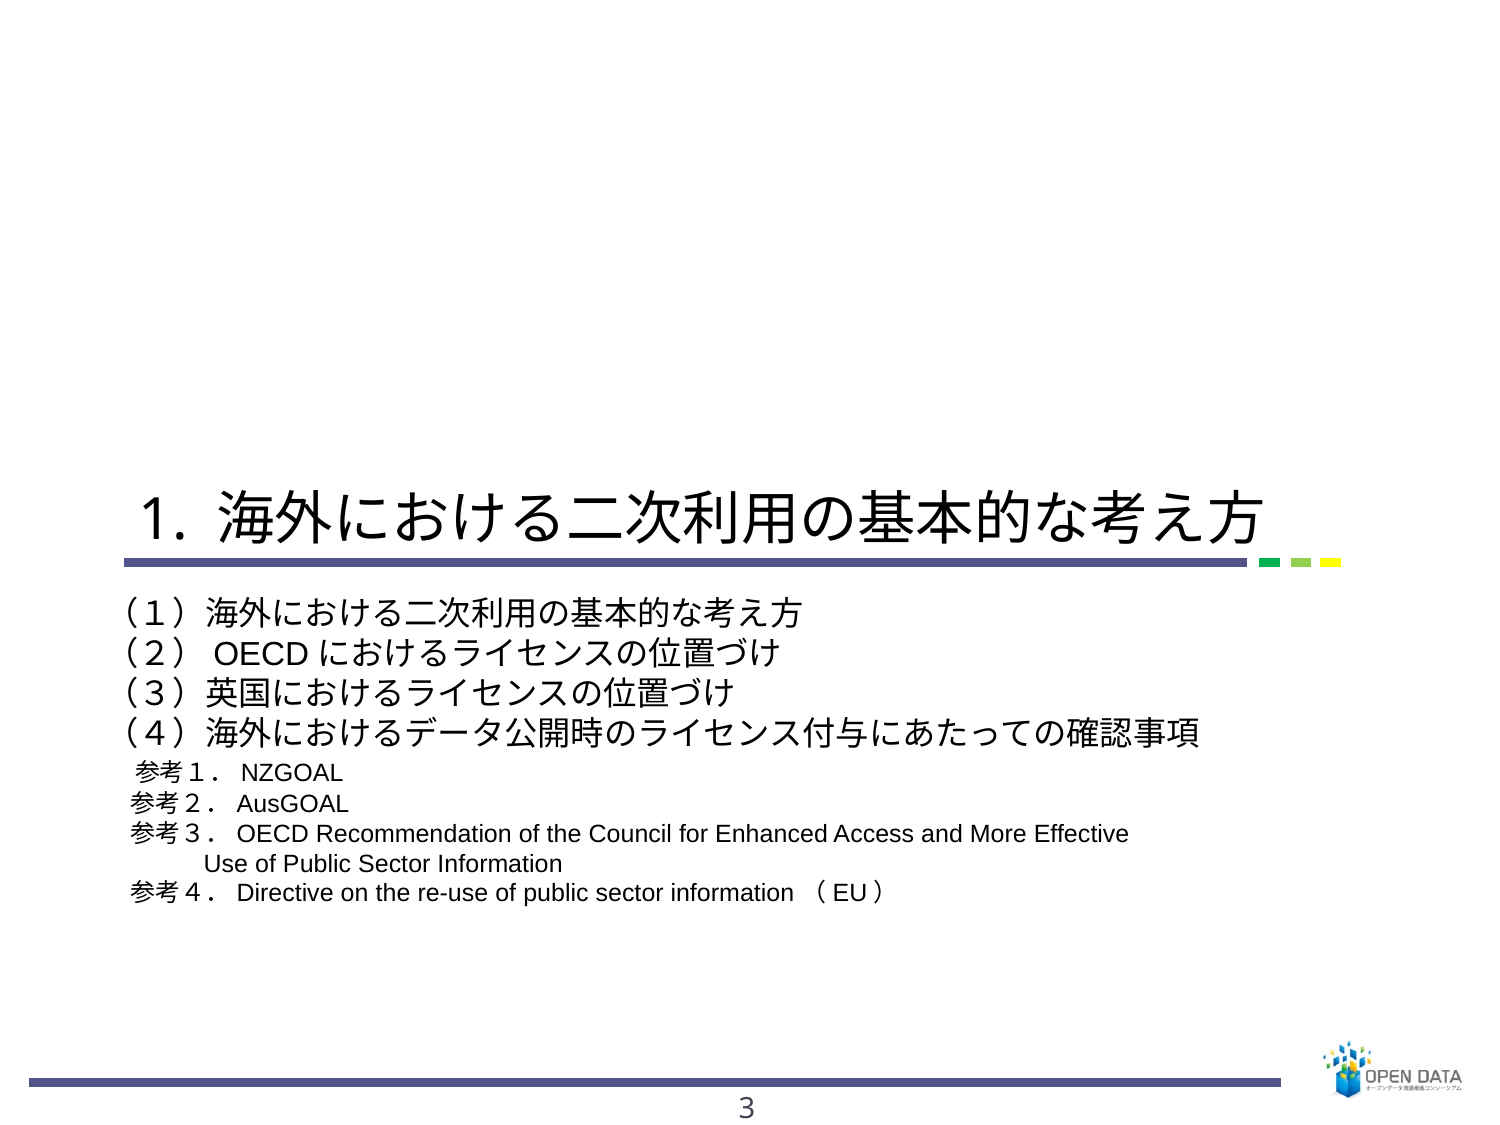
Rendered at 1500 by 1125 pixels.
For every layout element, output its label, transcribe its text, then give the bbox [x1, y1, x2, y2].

slide_number 3 [684, 1081, 810, 1125]
title 1. 海外における二次利用の基本的な考え方 [123, 408, 1353, 560]
picture [1281, 1023, 1498, 1125]
text_box （１）海外における二次利用の基本的な考え方 （２）OECDにおけるライセンスの位置づけ （３）英国におけるライセンスの位置づけ （４）海外におけるデータ公開時のライセンス付与にあたっての確認事項 参考１．NZGOAL 参考２．AusGOAL 参考３．OECD Recommendation of the Council for Enhanced Access and More Effective Use of Public Sector Information 参考４．Directive on the re-use of public sector information（EU） [90, 585, 1216, 915]
